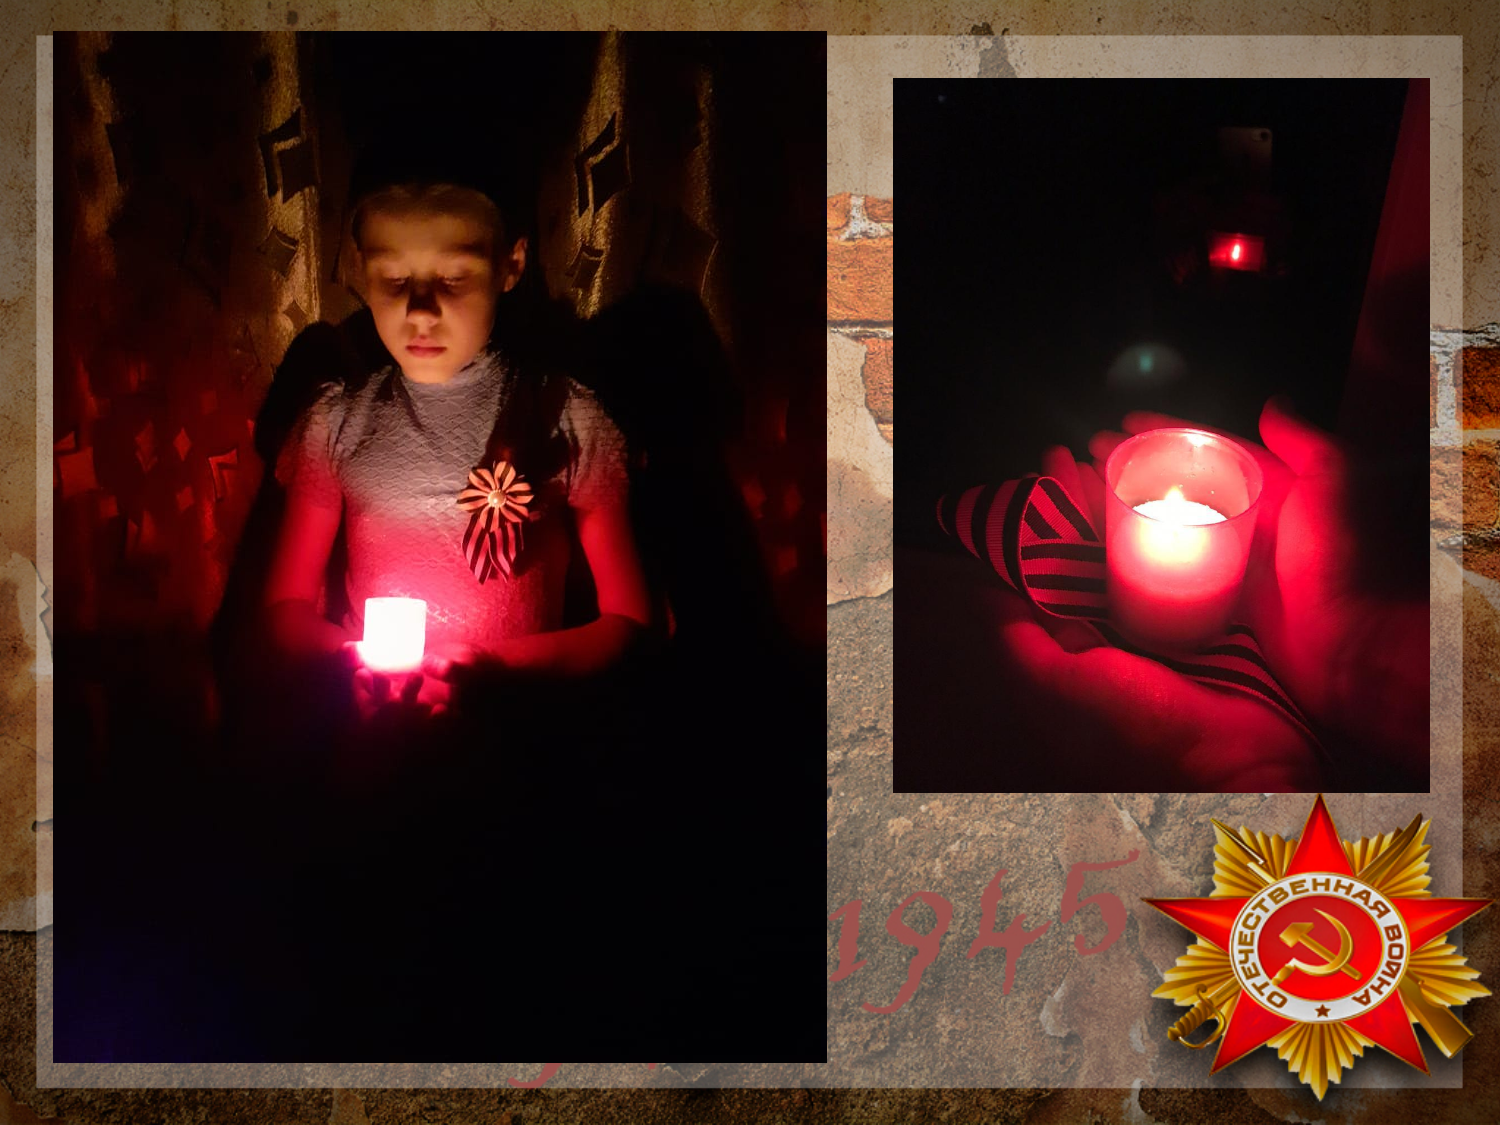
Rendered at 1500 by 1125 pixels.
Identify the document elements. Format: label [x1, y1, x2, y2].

picture [0, 0, 1500, 1125]
list [893, 78, 1430, 793]
